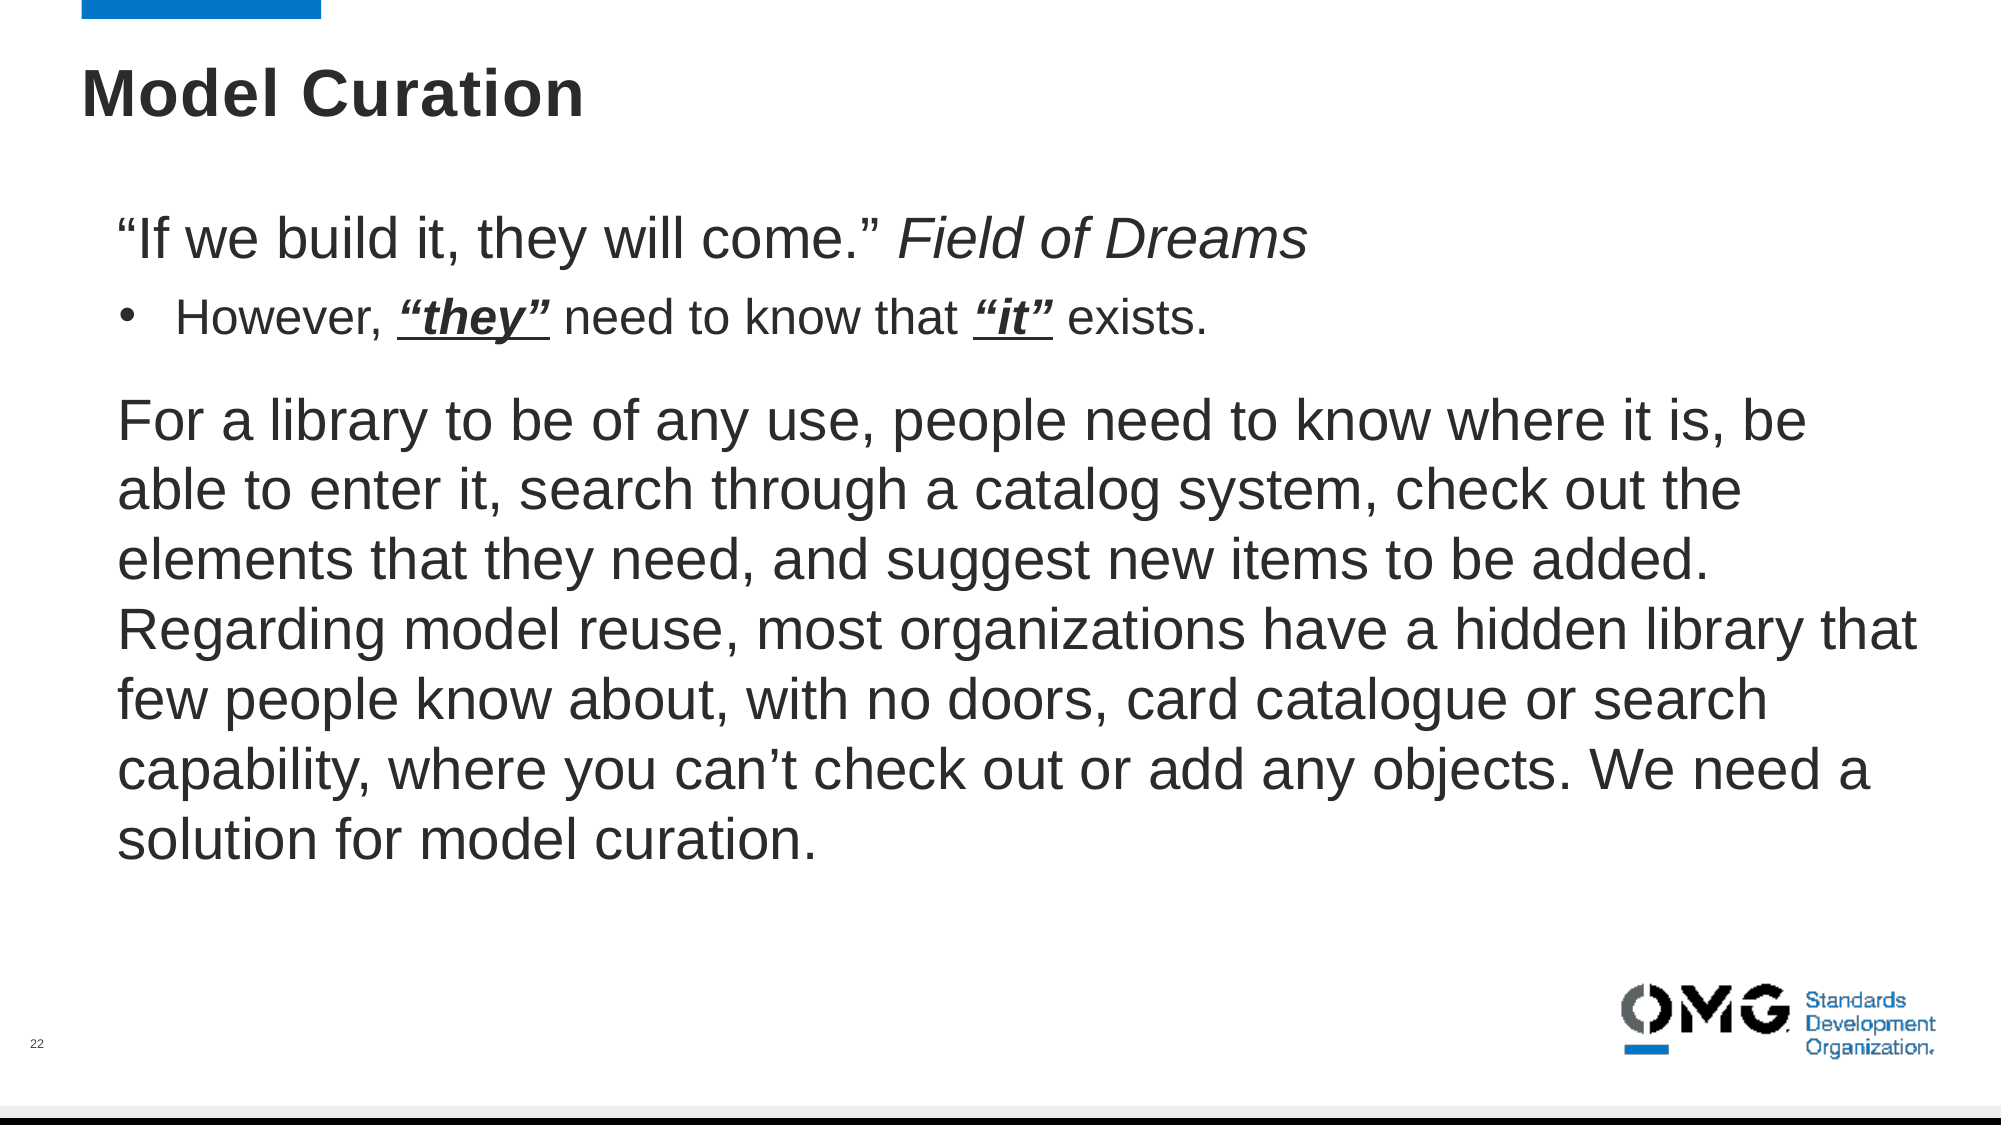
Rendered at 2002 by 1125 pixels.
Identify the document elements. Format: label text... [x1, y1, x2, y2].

title Model Curation [81, 65, 1685, 120]
slide_number 22 [0, 1013, 75, 1074]
picture [1578, 945, 1975, 1100]
list “If we build it, they will come.” Field of Dreams However, “they” need to know that “it” exists. For a library to be of any use, people need to know where it is, be able to enter it, search through a catalog system, check out the elements that they need, and suggest new items to be added. Regarding model reuse, most organizations have a hidden library that few people know about, with no doors, card catalogue or search capability, where you can’t check out or add any objects. We need a solution for model curation. [117, 200, 1926, 993]
